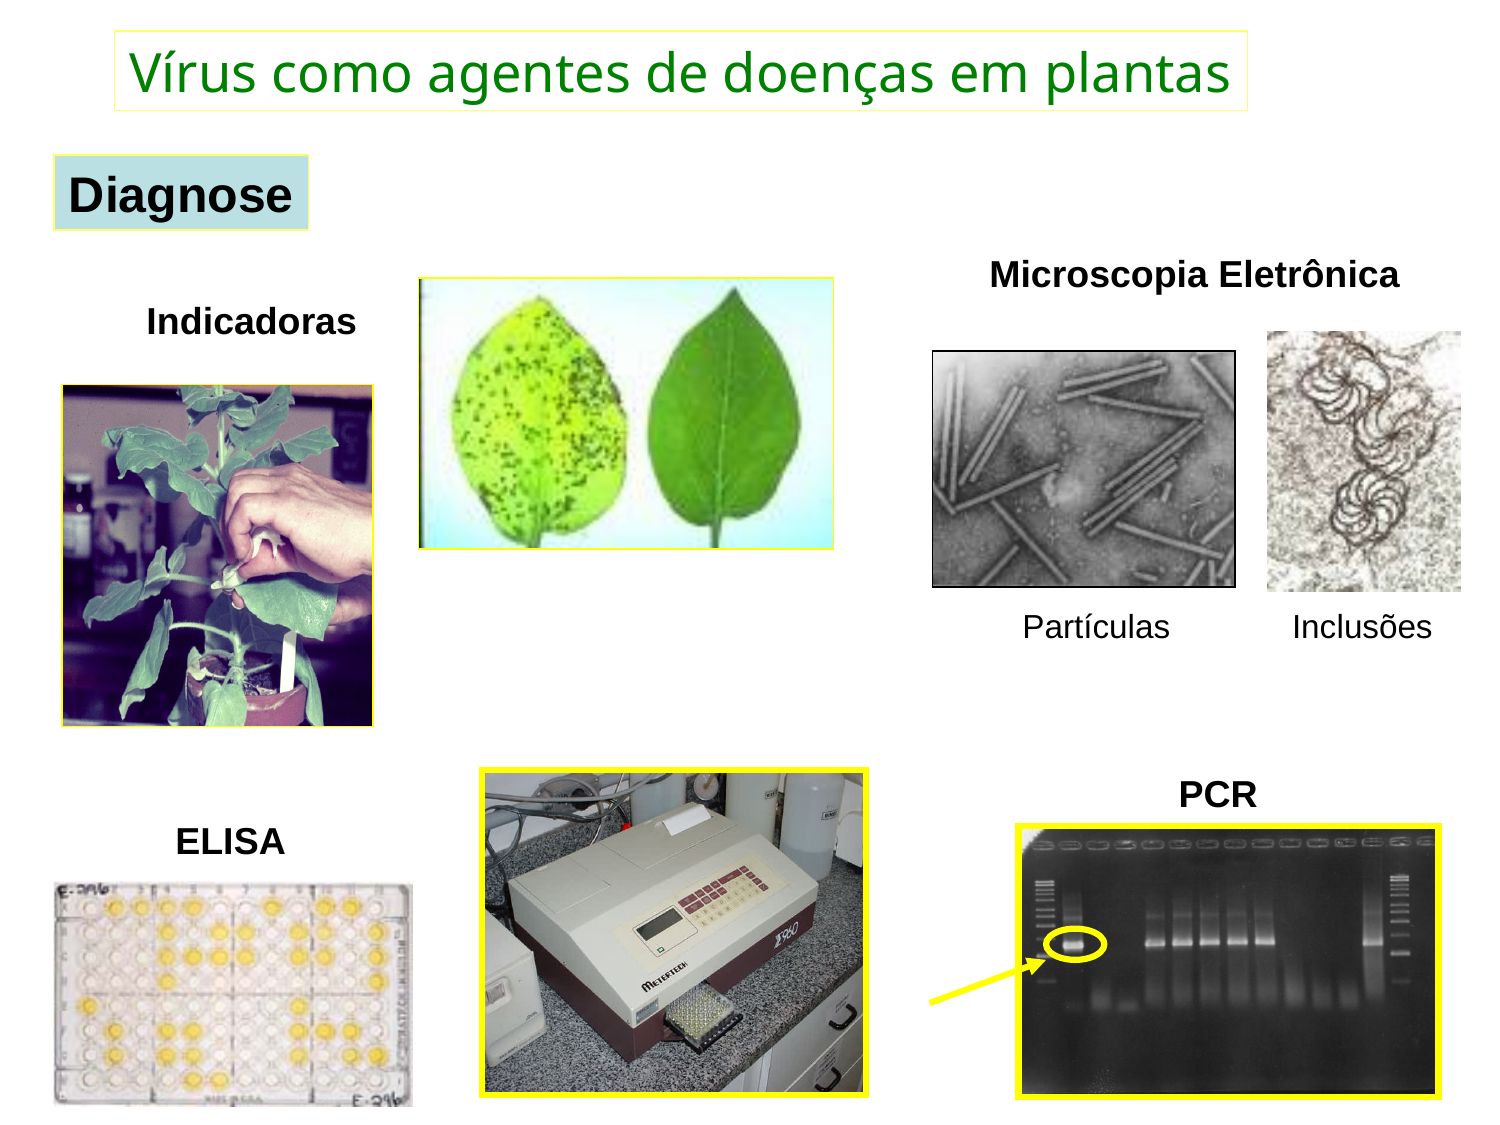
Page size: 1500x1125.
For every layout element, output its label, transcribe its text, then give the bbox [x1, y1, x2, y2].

text_box Microscopia Eletrônica [974, 242, 1415, 303]
text_box Diagnose [54, 155, 309, 230]
text_box Inclusões [1277, 597, 1465, 653]
picture [1267, 331, 1462, 592]
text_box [929, 761, 1436, 1095]
picture [52, 881, 414, 1107]
picture [418, 278, 833, 549]
text_box Partículas [1007, 597, 1207, 653]
picture [932, 351, 1235, 587]
text_box ELISA [160, 809, 301, 869]
text_box Vírus como agentes de doenças em plantas [114, 30, 1248, 111]
picture [484, 773, 864, 1093]
picture [62, 385, 373, 727]
text_box Indicadoras [131, 289, 372, 350]
